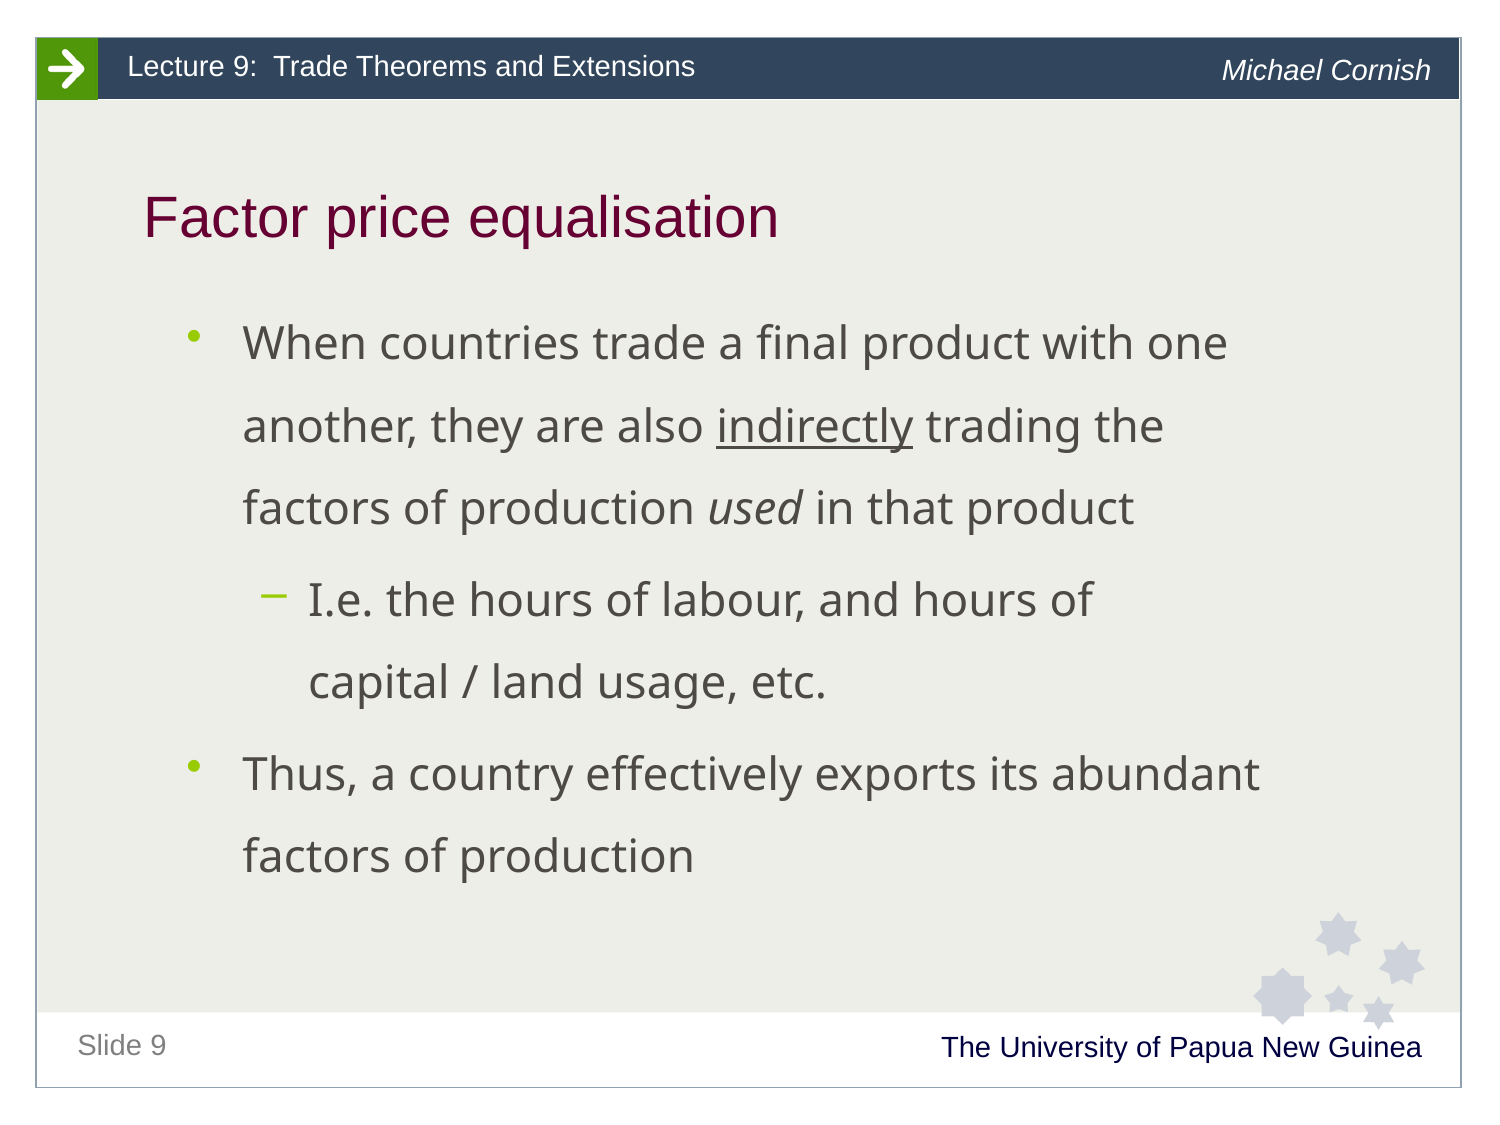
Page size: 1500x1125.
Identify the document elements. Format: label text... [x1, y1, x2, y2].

picture [37, 38, 98, 100]
list When countries trade a final product with one another, they are also indirectly trading the factors of production used in that product I.e. the hours of labour, and hours of capital / land usage, etc. Thus, a country effectively exports its abundant factors of production [171, 278, 1282, 815]
title Factor price equalisation [128, 187, 1348, 300]
picture [1253, 912, 1425, 1030]
